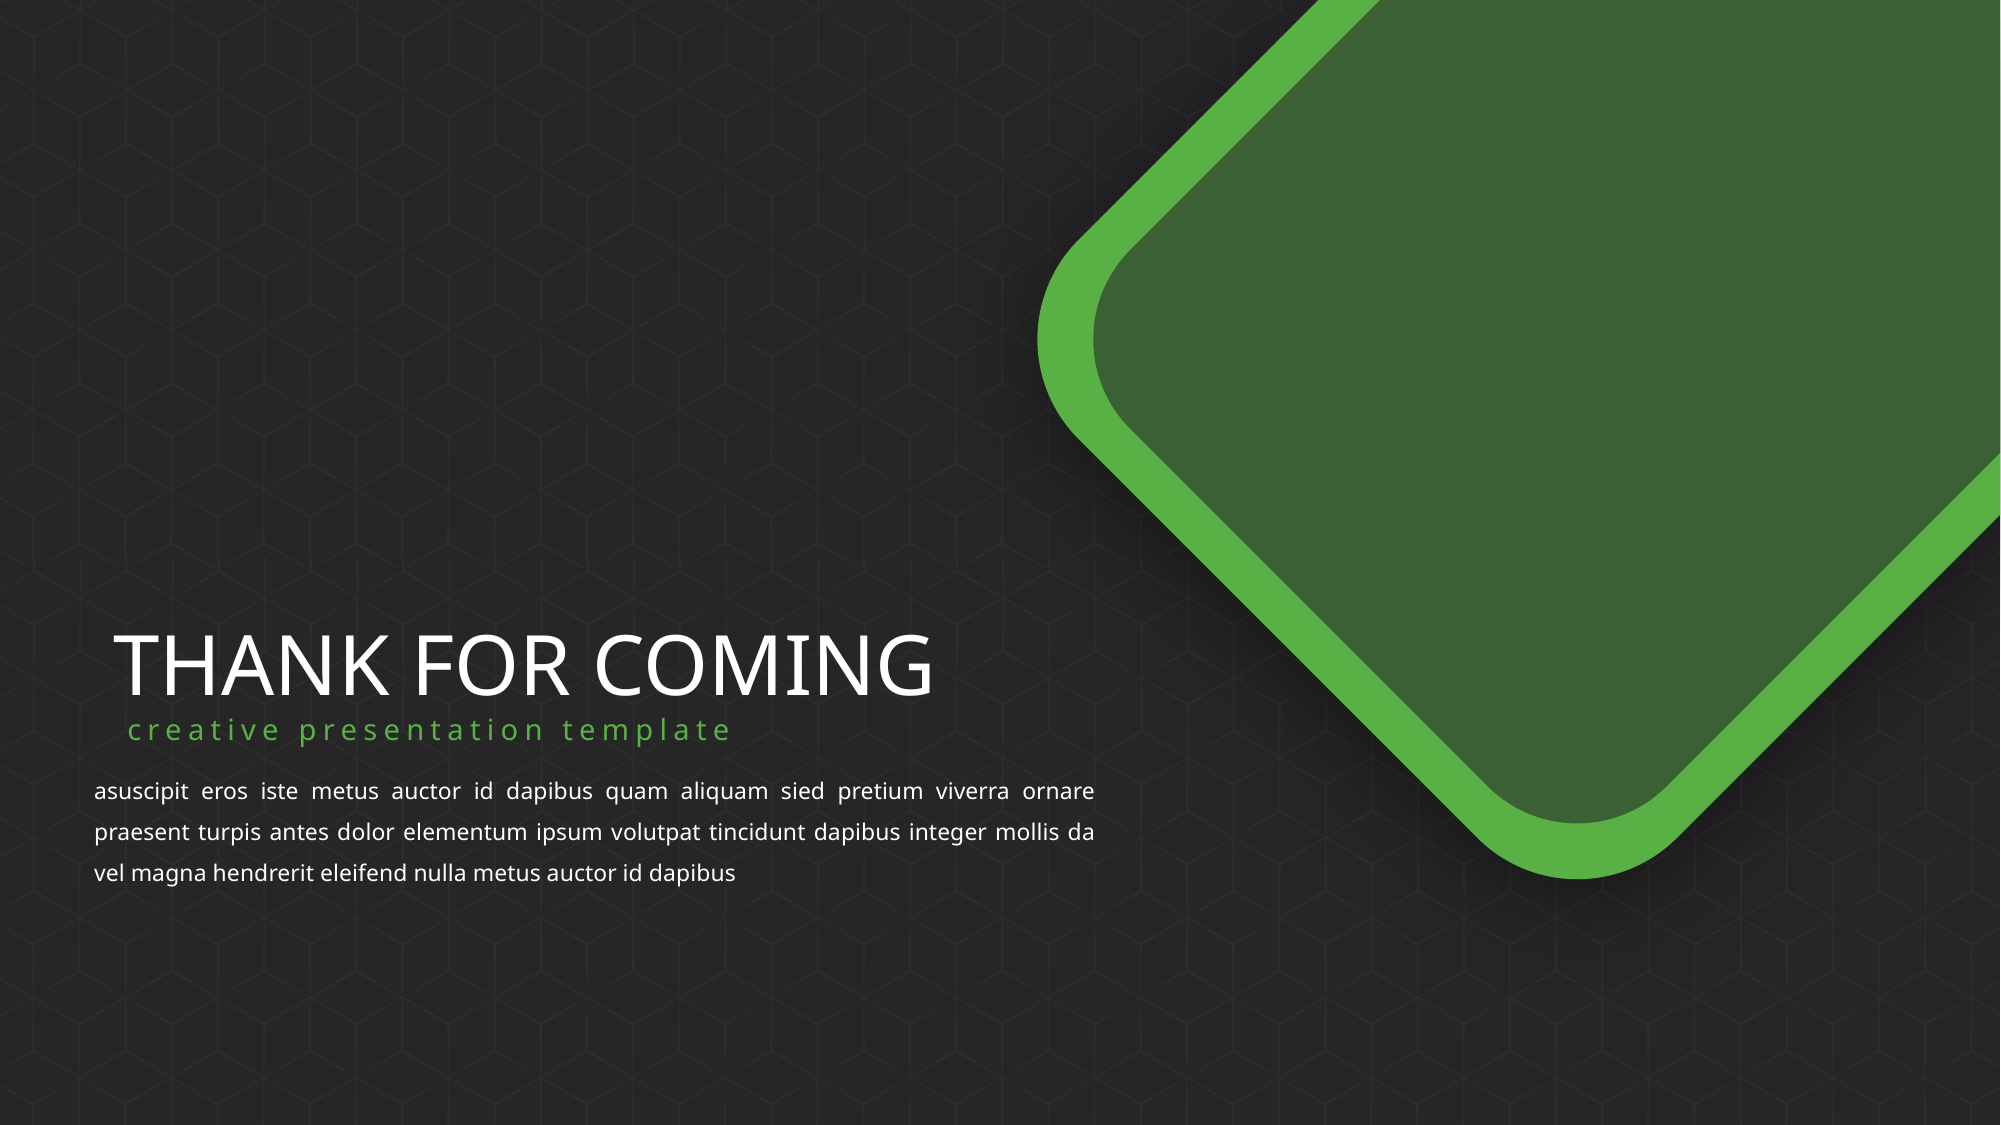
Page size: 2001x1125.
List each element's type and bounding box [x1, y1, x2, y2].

text_box [94, 562, 1097, 887]
text_box [1036, 223, 1093, 455]
picture [1093, 0, 2001, 824]
text_box [1462, 824, 1693, 881]
